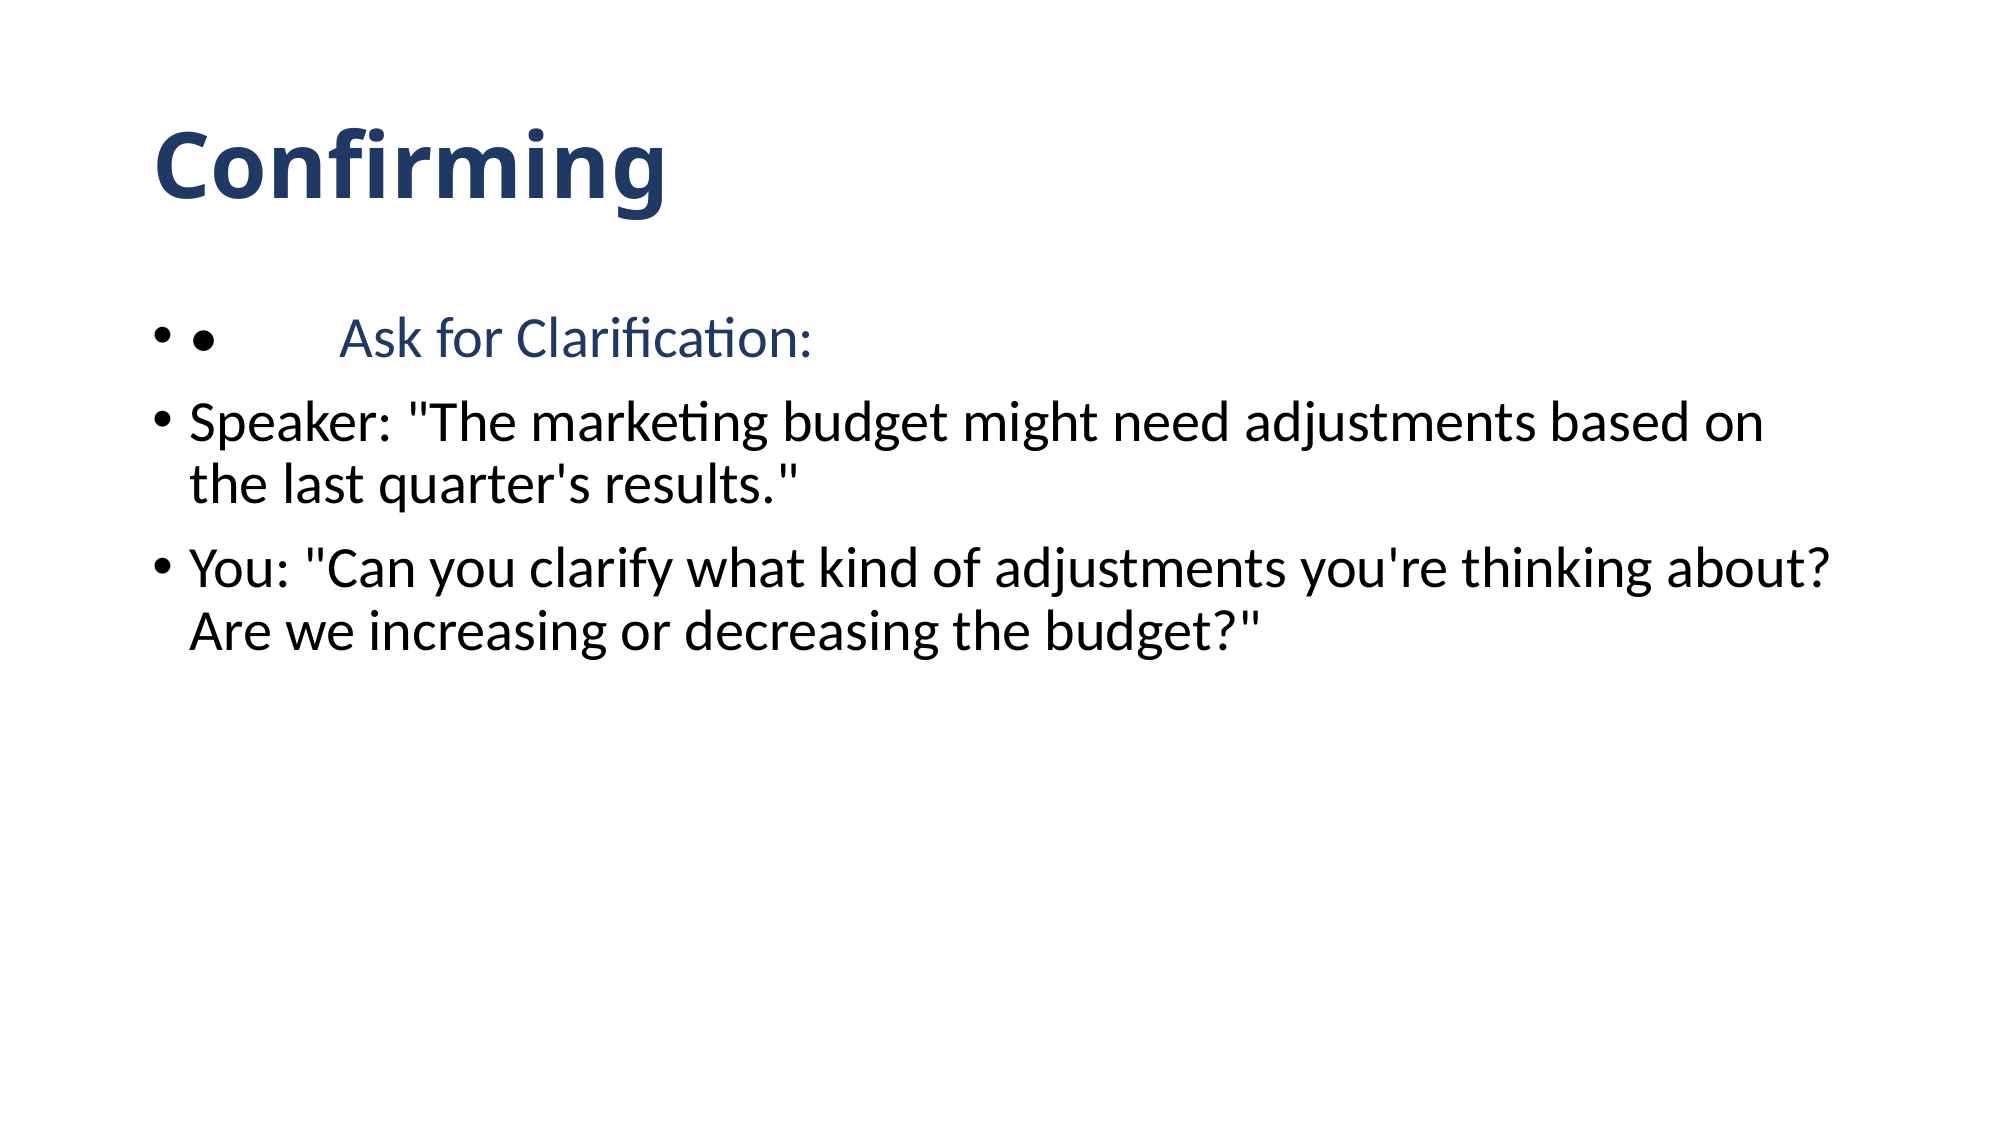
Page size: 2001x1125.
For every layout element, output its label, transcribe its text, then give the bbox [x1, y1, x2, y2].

title Confirming [137, 59, 1863, 278]
list • Ask for Clarification: Speaker: "The marketing budget might need adjustments based on the last quarter's results." You: "Can you clarify what kind of adjustments you're thinking about? Are we increasing or decreasing the budget?" [137, 299, 1863, 1014]
